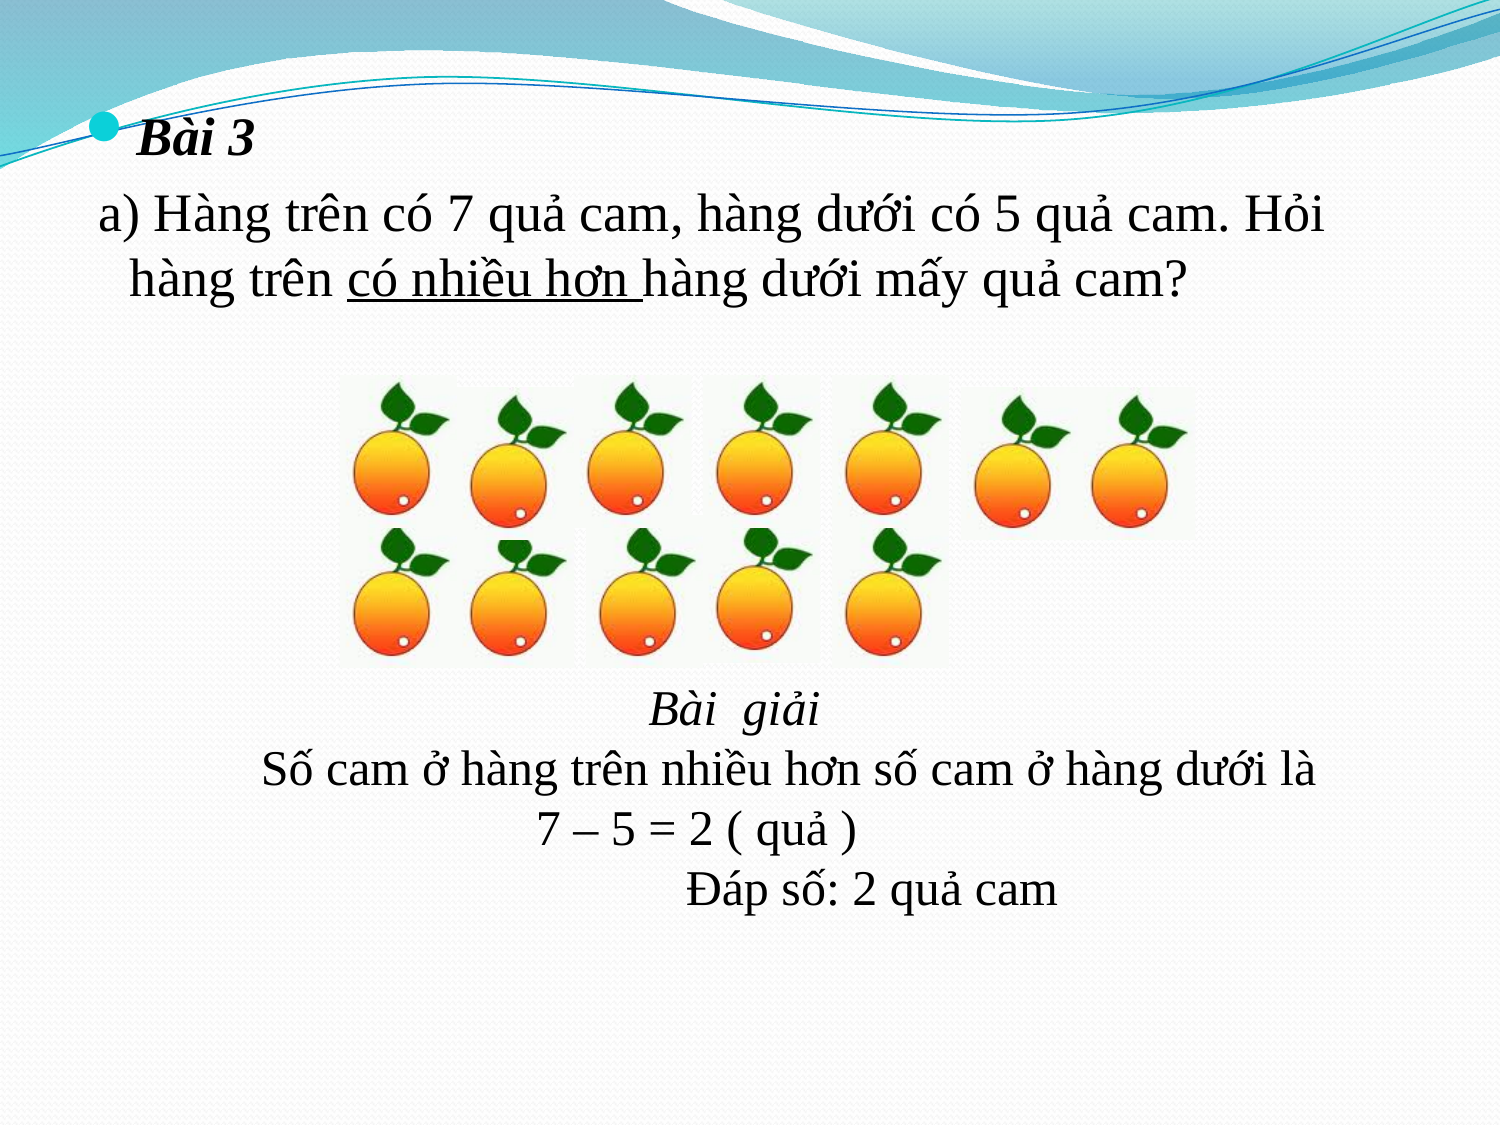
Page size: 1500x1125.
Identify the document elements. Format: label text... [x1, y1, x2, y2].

text_box Bài giải Số cam ở hàng trên nhiều hơn số cam ở hàng dưới là 7 – 5 = 2 ( quả ) Đáp số: 2 quả cam [246, 667, 1418, 923]
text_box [339, 374, 1196, 669]
list Bài 3 a) Hàng trên có 7 quả cam, hàng dưới có 5 quả cam. Hỏi hàng trên có nhiều hơn hàng dưới mấy quả cam? [70, 93, 1421, 329]
